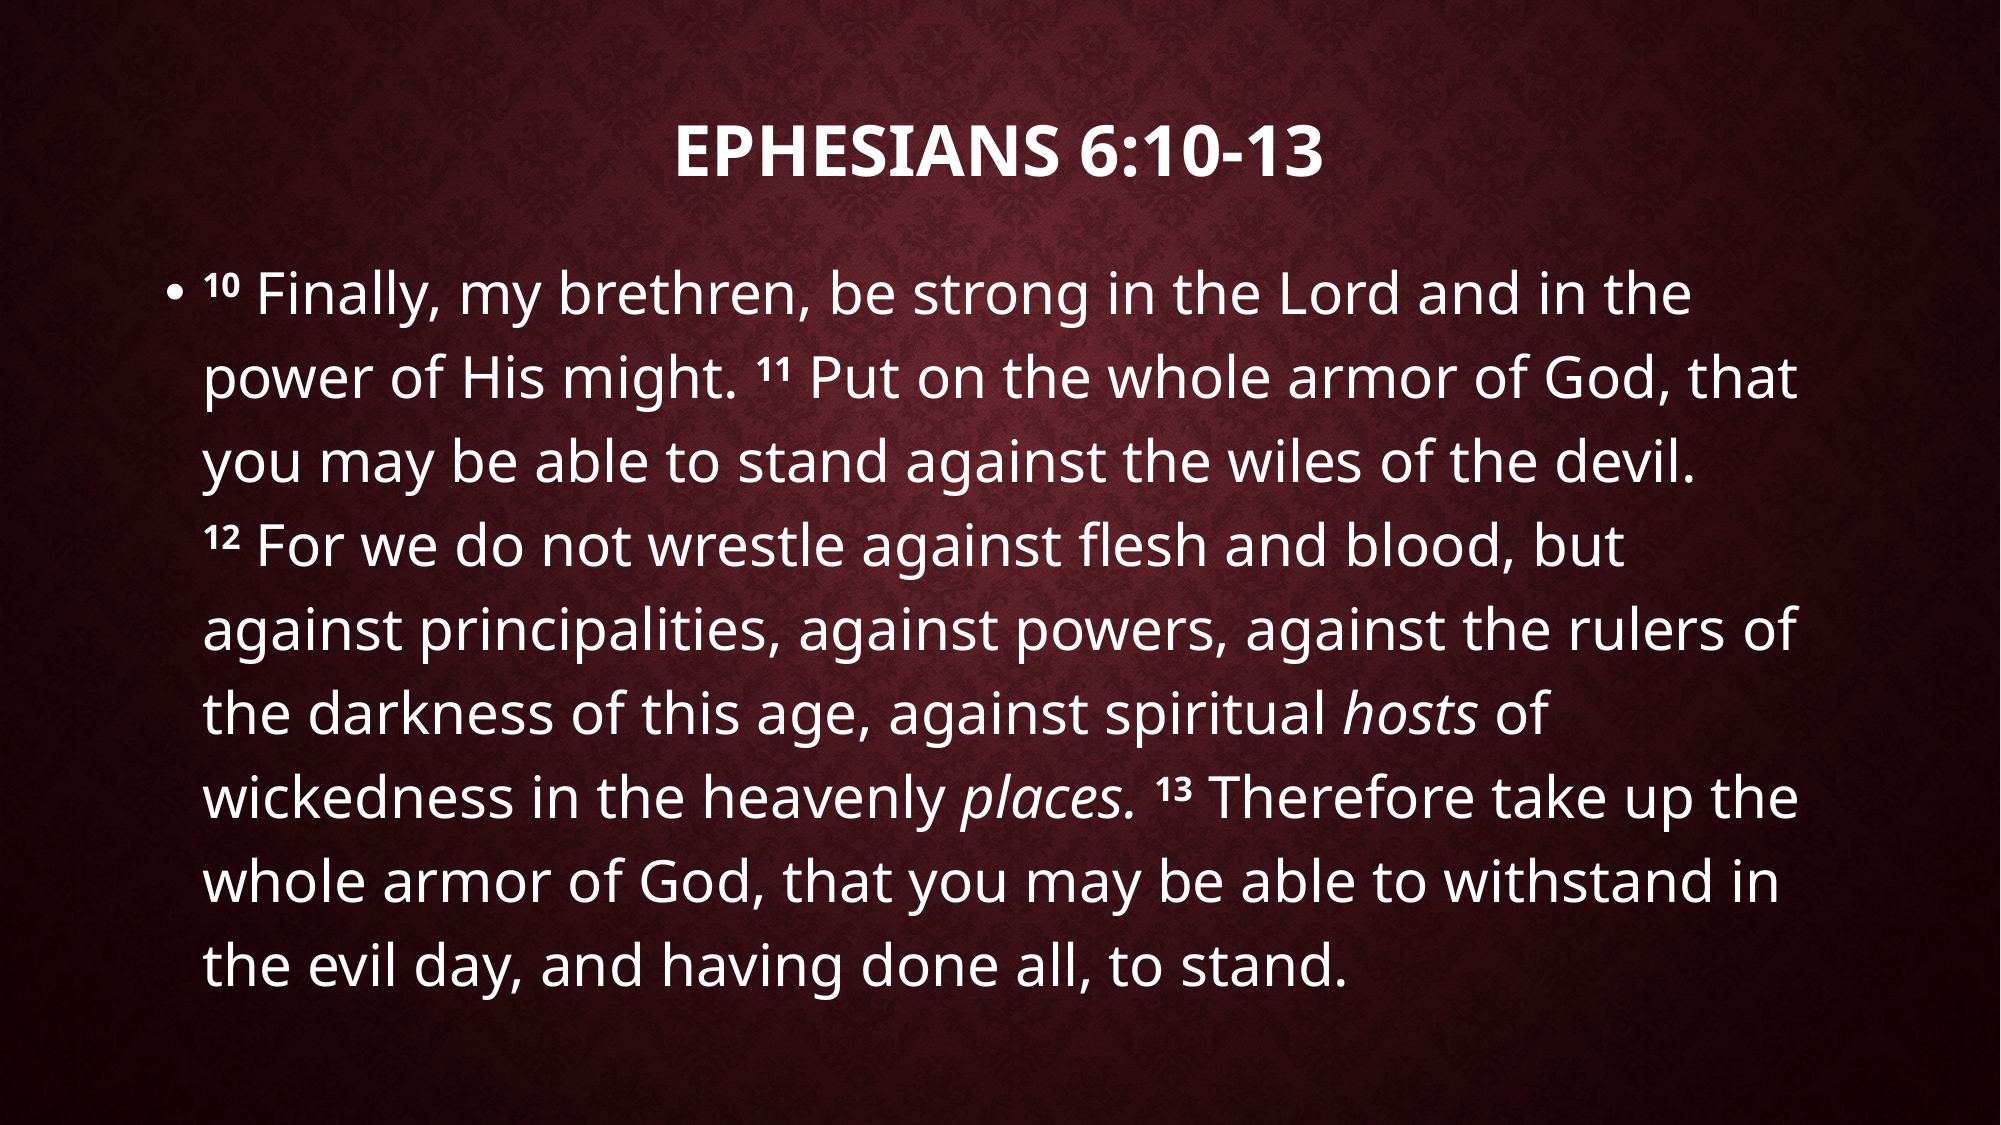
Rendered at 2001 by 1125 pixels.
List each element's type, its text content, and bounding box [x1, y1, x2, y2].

title Ephesians 6:10-13 [149, 99, 1849, 207]
list 10 Finally, my brethren, be strong in the Lord and in the power of His might. 11 Put on the whole armor of God, that you may be able to stand against the wiles of the devil. 12 For we do not wrestle against flesh and blood, but against principalities, against powers, against the rulers of the darkness of this age, against spiritual hosts of wickedness in the heavenly places. 13 Therefore take up the whole armor of God, that you may be able to withstand in the evil day, and having done all, to stand. [149, 234, 1849, 1050]
